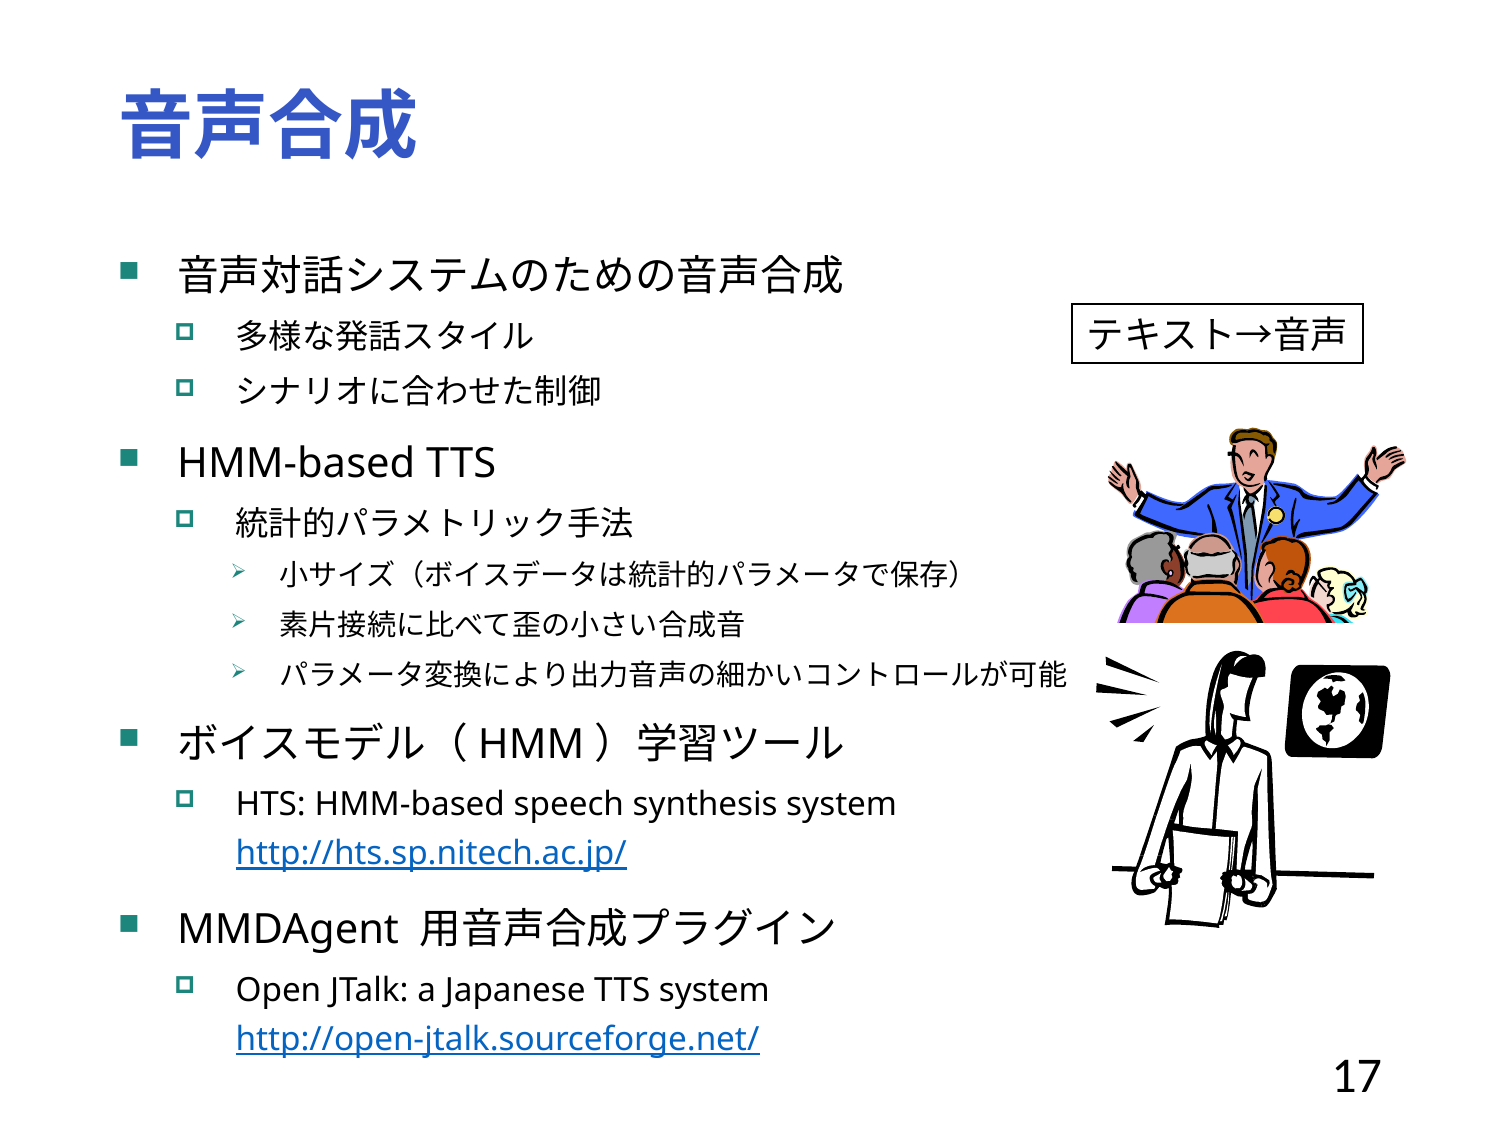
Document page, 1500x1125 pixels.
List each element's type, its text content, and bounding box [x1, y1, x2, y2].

slide_number 17 [1059, 1042, 1397, 1103]
title 音声合成 [103, 19, 1397, 231]
picture [1107, 427, 1407, 624]
picture [1096, 646, 1391, 928]
list 音声対話システムのための音声合成 多様な発話スタイル シナリオに合わせた制御 HMM-based TTS 統計的パラメトリック手法 小サイズ（ボイスデータは統計的パラメータで保存） 素片接続に比べて歪の小さい合成音 パラメータ変換により出力音声の細かいコントロールが可能 ボイスモデル（HMM）学習ツール HTS: HMM-based speech synthesis system http://hts.sp.nitech.ac.jp/ MMDAgent 用音声合成プラグイン Open JTalk: a Japanese TTS system http://open-jtalk.sourceforge.net/ [103, 231, 1397, 946]
text_box テキスト→音声 [1071, 303, 1364, 364]
